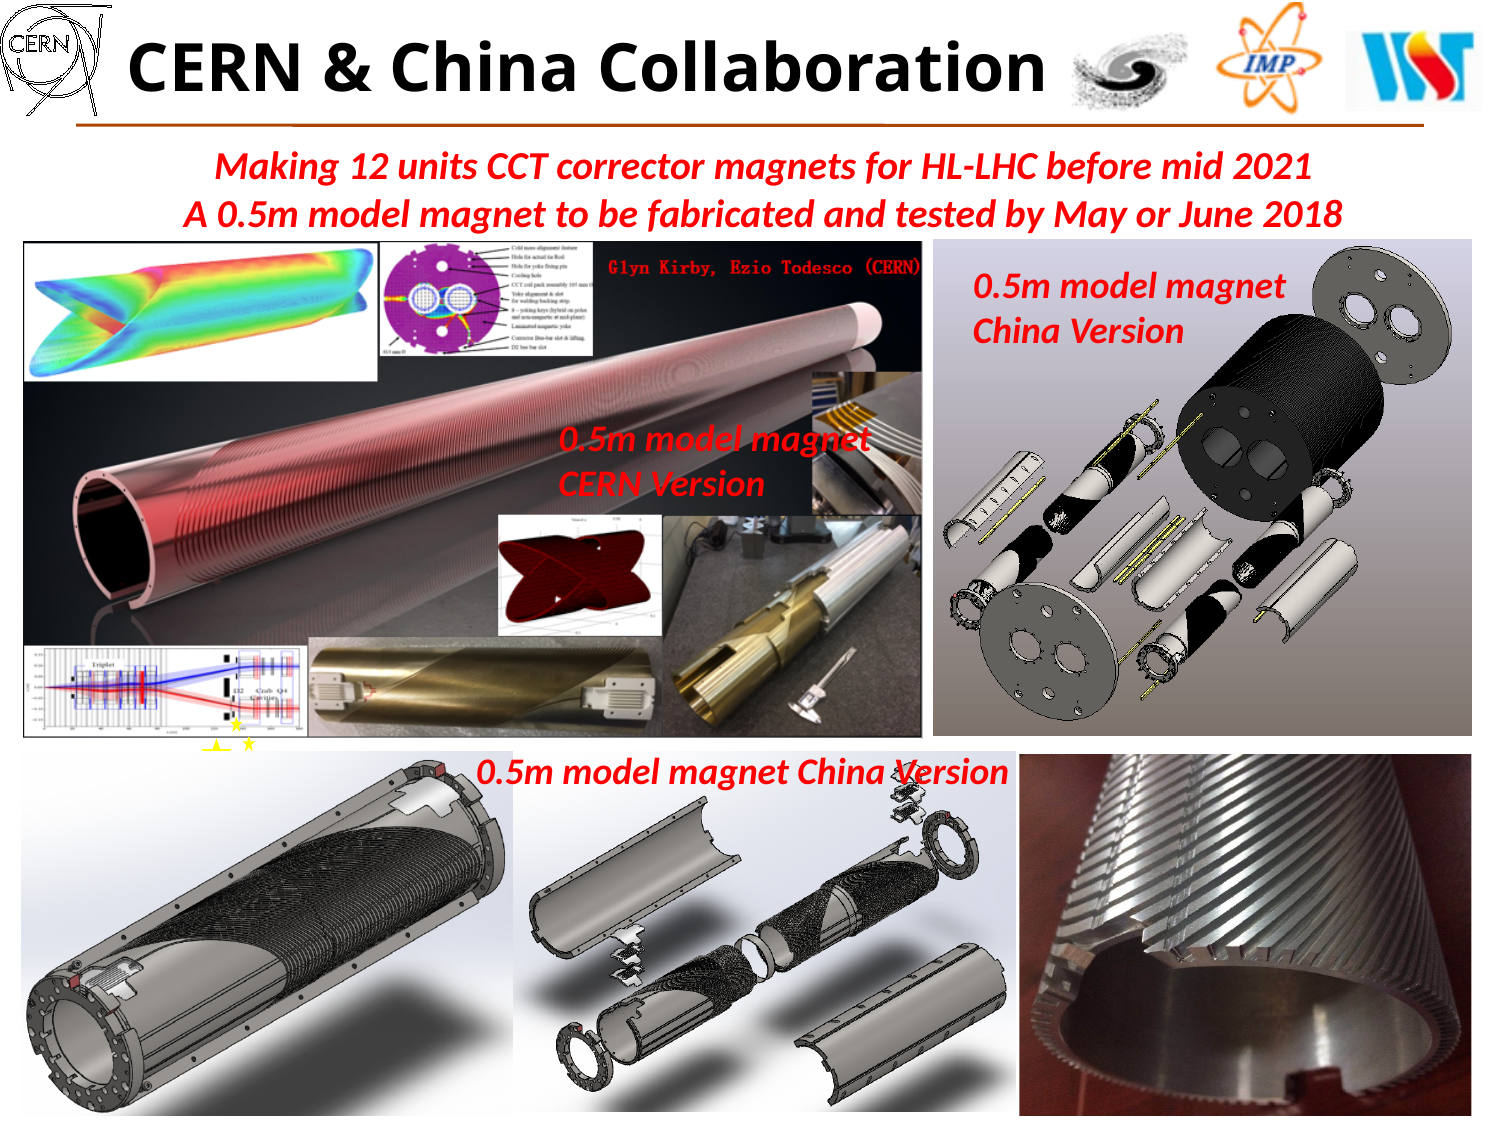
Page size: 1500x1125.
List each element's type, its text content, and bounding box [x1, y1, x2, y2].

picture [933, 239, 1472, 736]
text_box [200, 739, 232, 751]
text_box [0, 4, 112, 115]
picture [1026, 2, 1483, 146]
picture [21, 751, 1017, 1116]
text_box 0.5m model magnet China Version [461, 739, 1027, 800]
picture [23, 241, 923, 739]
text_box CERN & China Collaboration [112, 16, 1026, 112]
text_box Making 12 units CCT corrector magnets for HL-LHC before mid 2021 A 0.5m model magnet to be fabricated and tested by May or June 2018 [45, 132, 1483, 243]
picture [1019, 754, 1472, 1116]
text_box [242, 739, 255, 751]
